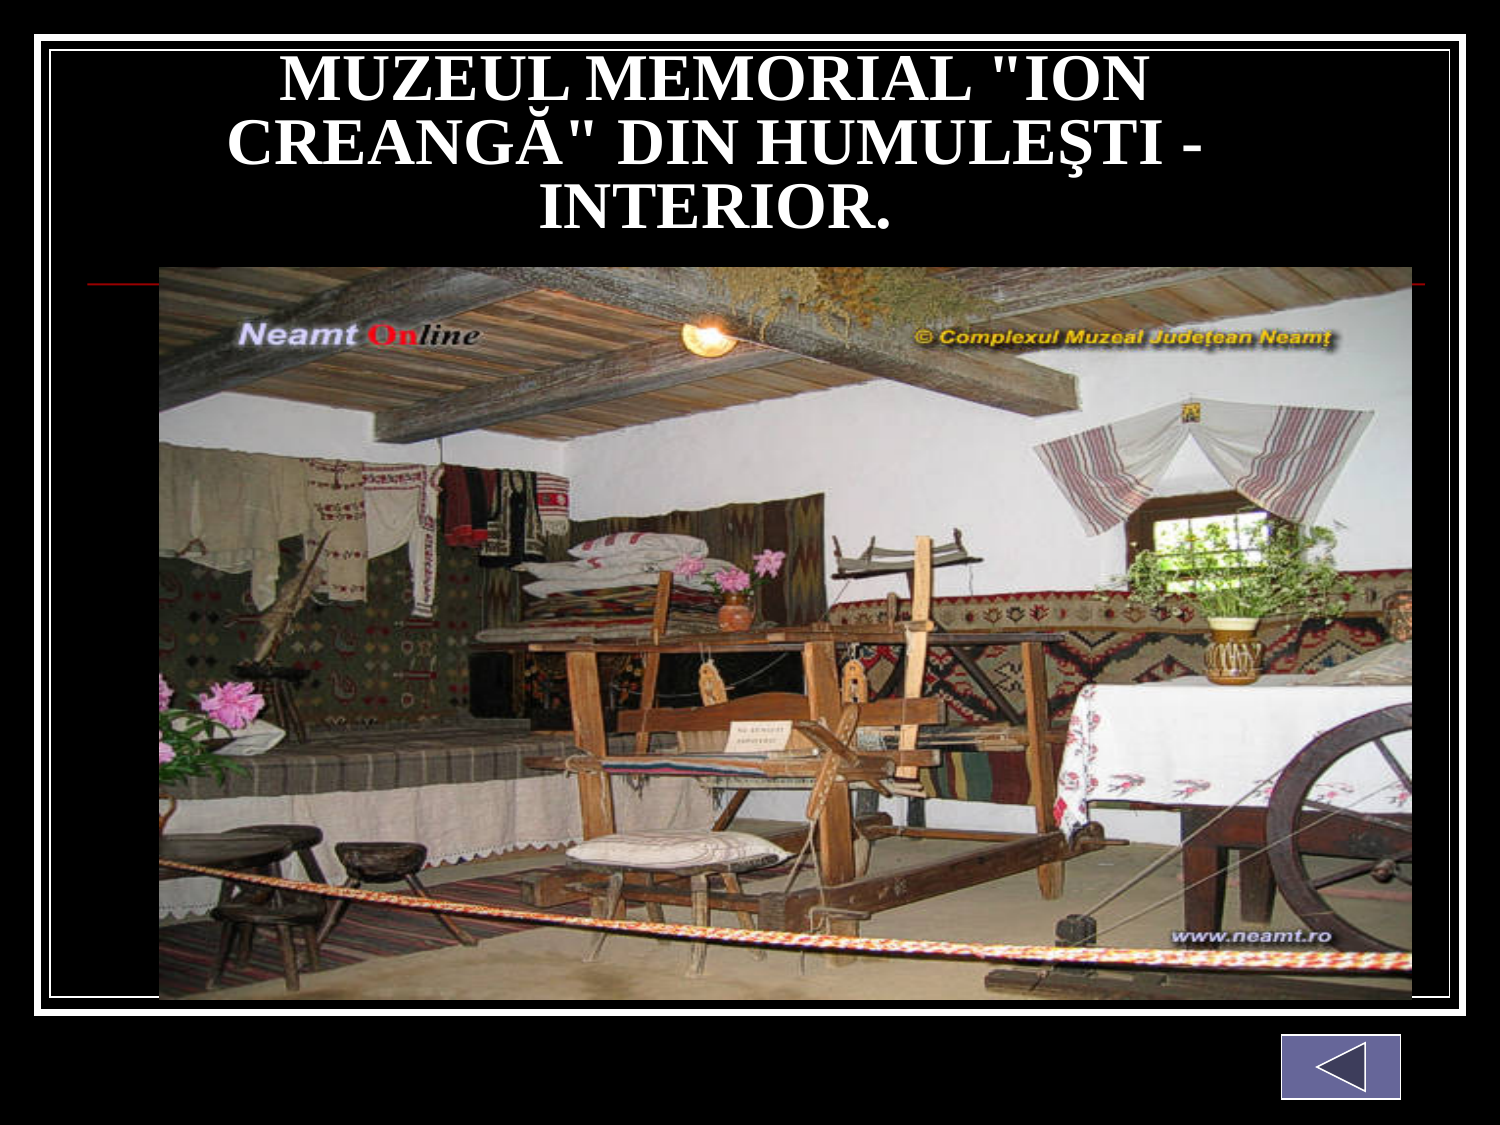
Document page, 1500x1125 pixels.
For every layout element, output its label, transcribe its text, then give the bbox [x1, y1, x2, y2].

text_box [1281, 1034, 1401, 1100]
title MUZEUL MEMORIAL "ION CREANGĂ" DIN HUMULEŞTI - INTERIOR. [183, 66, 1248, 267]
picture [159, 267, 1412, 1000]
